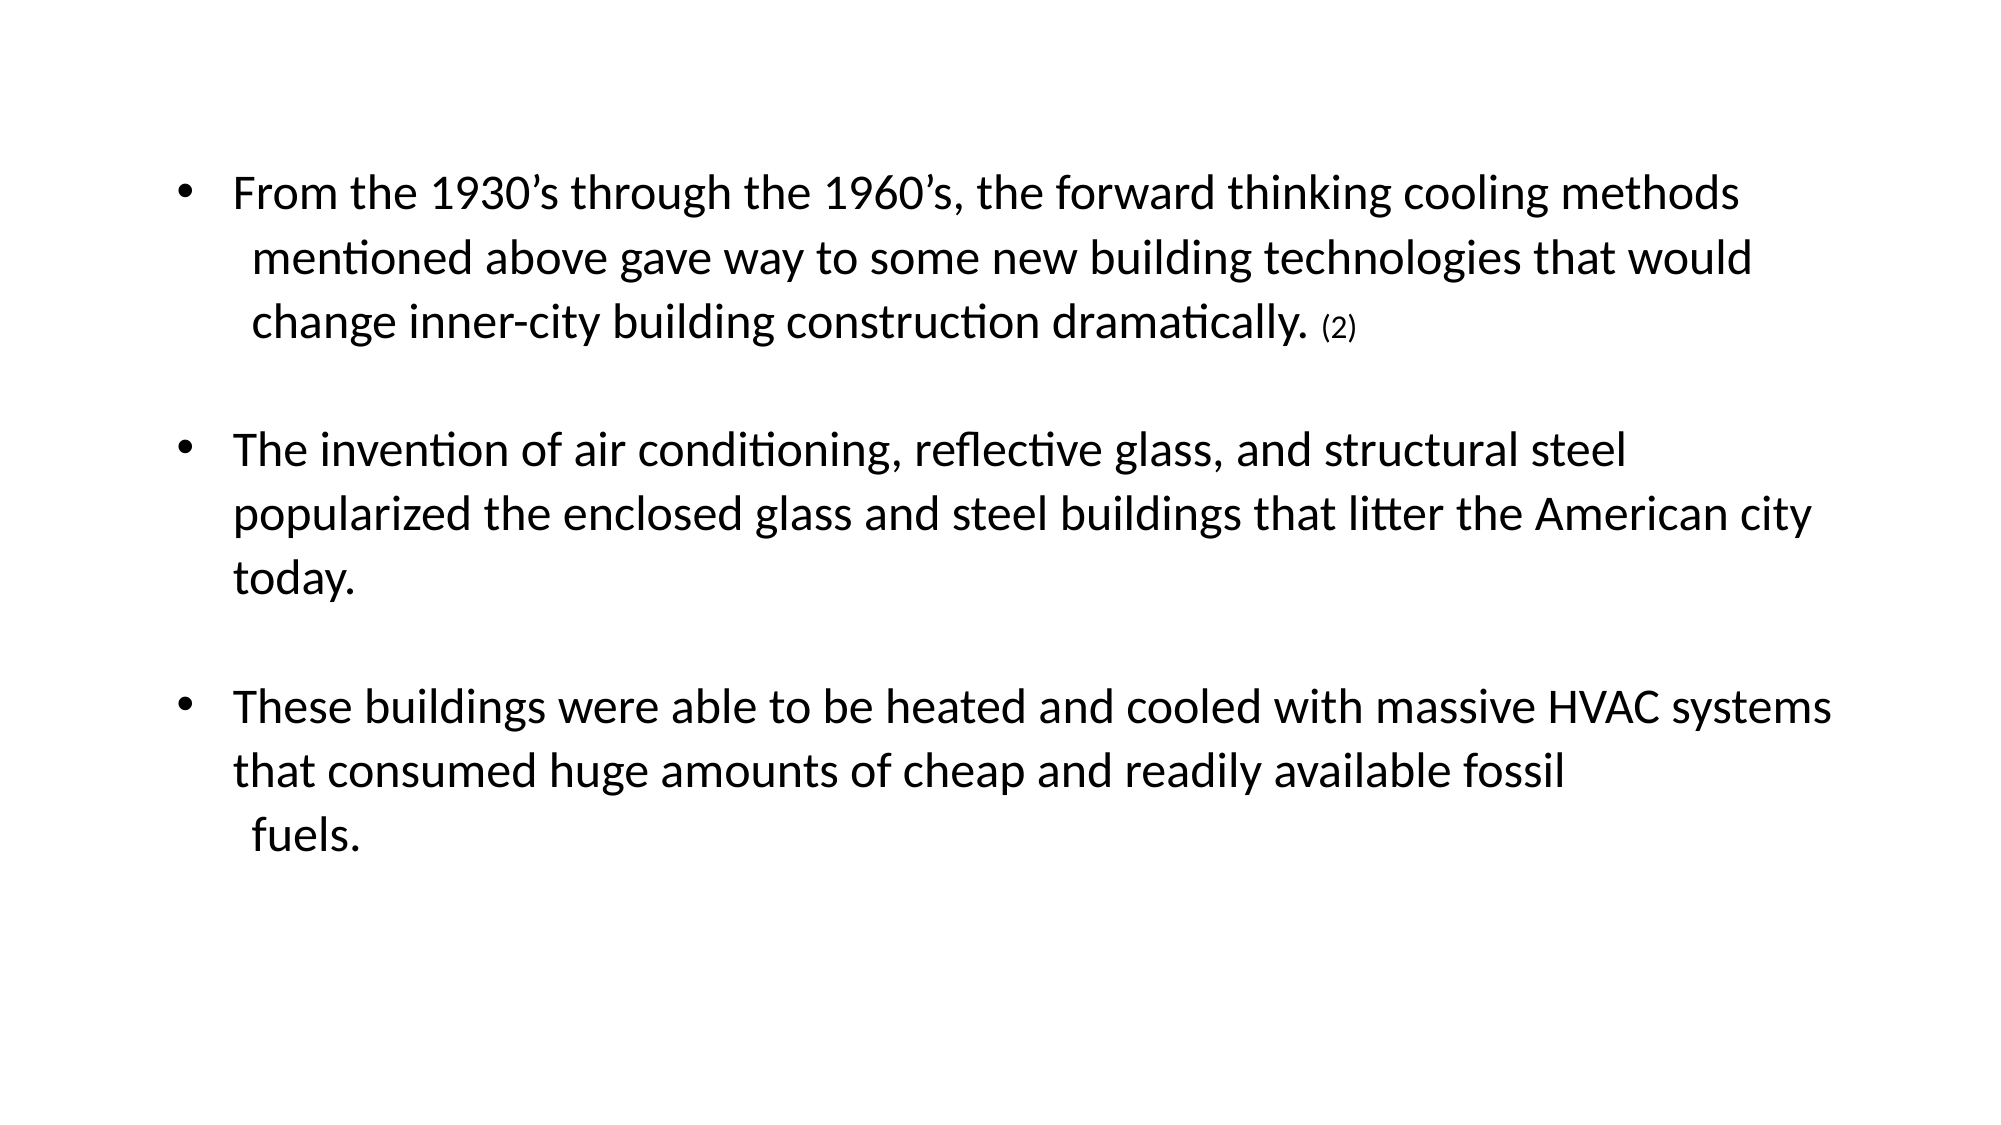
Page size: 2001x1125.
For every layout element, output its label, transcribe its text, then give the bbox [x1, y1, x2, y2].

text_box From the 1930’s through the 1960’s, the forward thinking cooling methods mentioned above gave way to some new building technologies that would change inner-city building construction dramatically. (2) The invention of air conditioning, reflective glass, and structural steel popularized the enclosed glass and steel buildings that litter the American city today. These buildings were able to be heated and cooled with massive HVAC systems that consumed huge amounts of cheap and readily available fossil fuels. [86, 148, 1852, 998]
